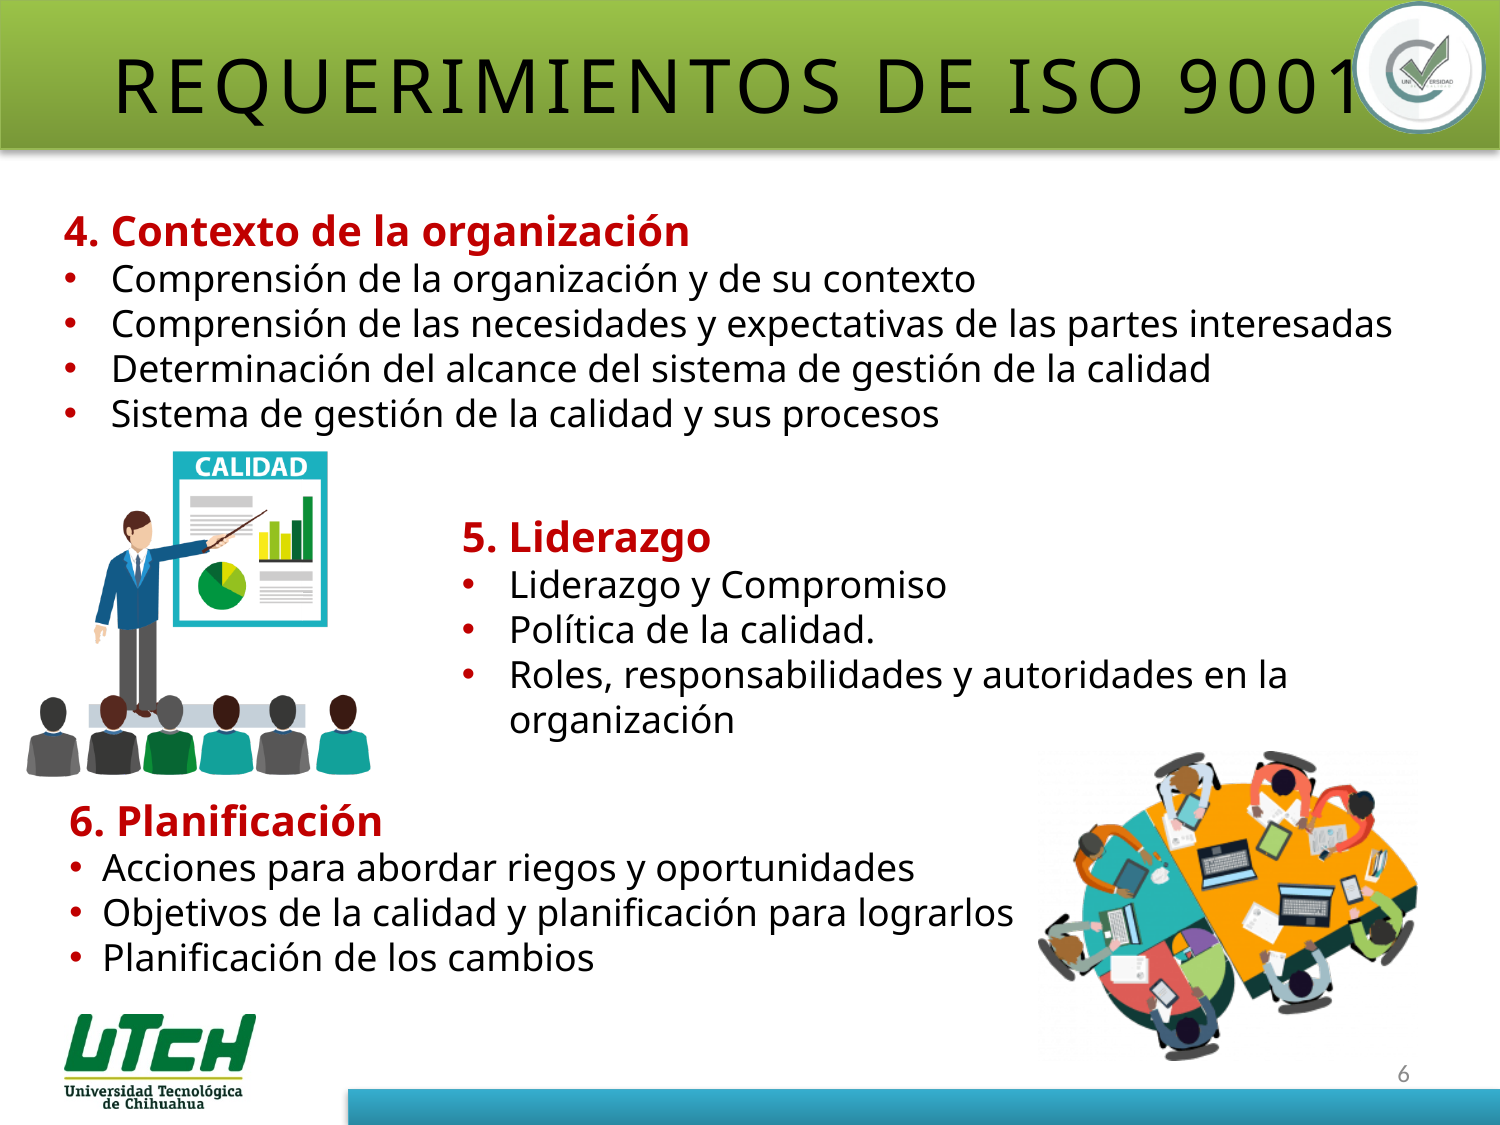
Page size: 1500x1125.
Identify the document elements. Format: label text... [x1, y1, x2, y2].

text_box 5. Liderazgo Liderazgo y Compromiso Política de la calidad. Roles, responsabilidades y autoridades en la organización [455, 503, 1500, 749]
picture [1352, 0, 1486, 135]
text_box [0, 0, 1500, 150]
picture [1037, 750, 1418, 1061]
text_box 6. Planificación Acciones para abordar riegos y oportunidades Objetivos de la calidad y planificación para lograrlos Planificación de los cambios [54, 786, 1032, 987]
picture [64, 1013, 257, 1110]
slide_number 6 [1074, 1042, 1425, 1103]
text_box 4. Contexto de la organización Comprensión de la organización y de su contexto Comprensión de las necesidades y expectativas de las partes interesadas Determinación del alcance del sistema de gestión de la calidad Sistema de gestión de la calidad y sus procesos [49, 197, 1435, 443]
text_box [348, 1089, 1500, 1125]
text_box REQUERIMIENTOS DE ISO 9001 [98, 31, 1348, 136]
picture [7, 408, 451, 811]
